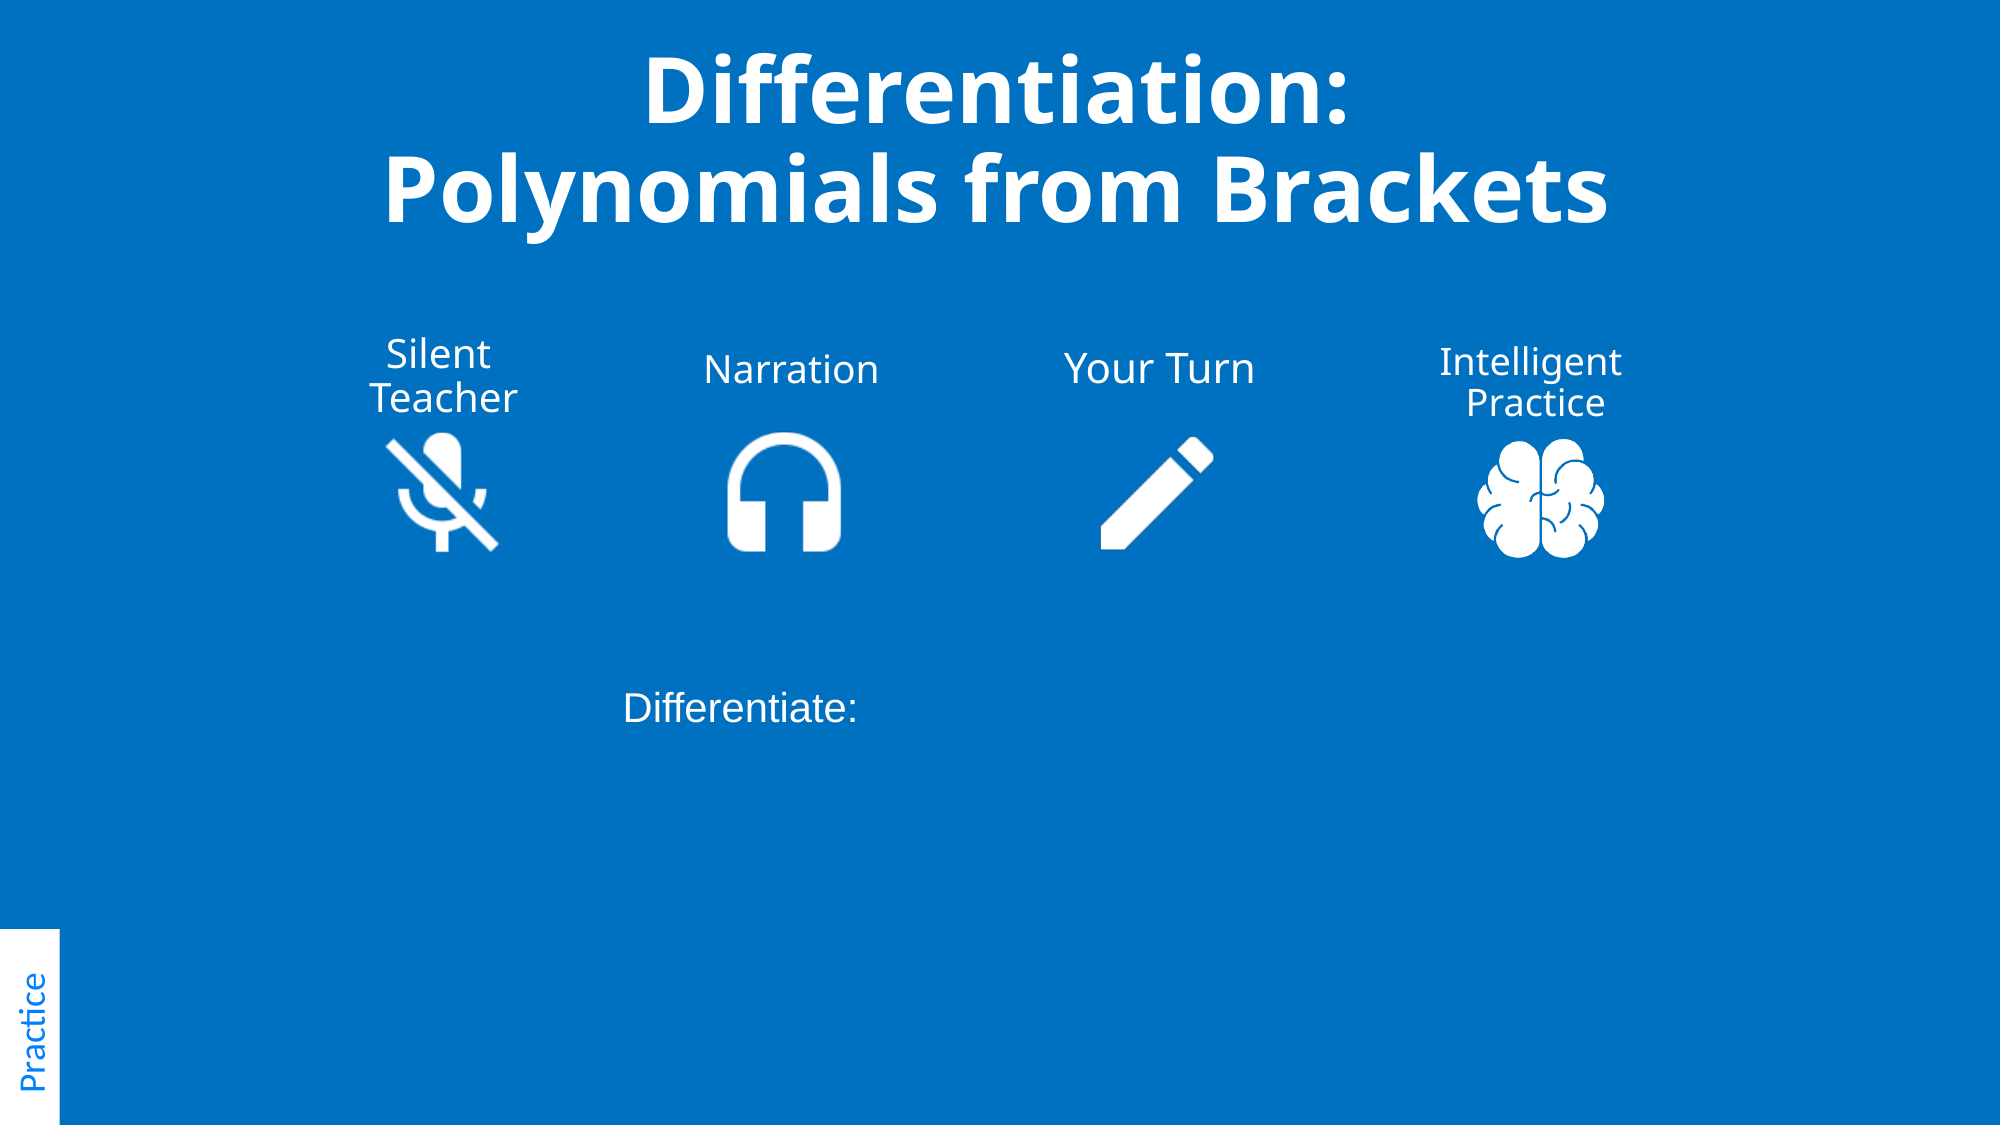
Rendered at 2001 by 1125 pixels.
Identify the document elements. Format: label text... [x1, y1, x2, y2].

picture [1407, 433, 1674, 563]
picture [709, 426, 860, 577]
text_box Practice [0, 929, 60, 1125]
picture [1082, 418, 1233, 569]
text_box Narration [685, 335, 898, 400]
picture [367, 420, 518, 571]
title Differentiation: Polynomials from Brackets [280, 22, 1713, 250]
text_box Intelligent Practice [1422, 302, 1650, 432]
text_box Your Turn [1046, 335, 1274, 400]
text_box Silent Teacher [351, 306, 537, 429]
